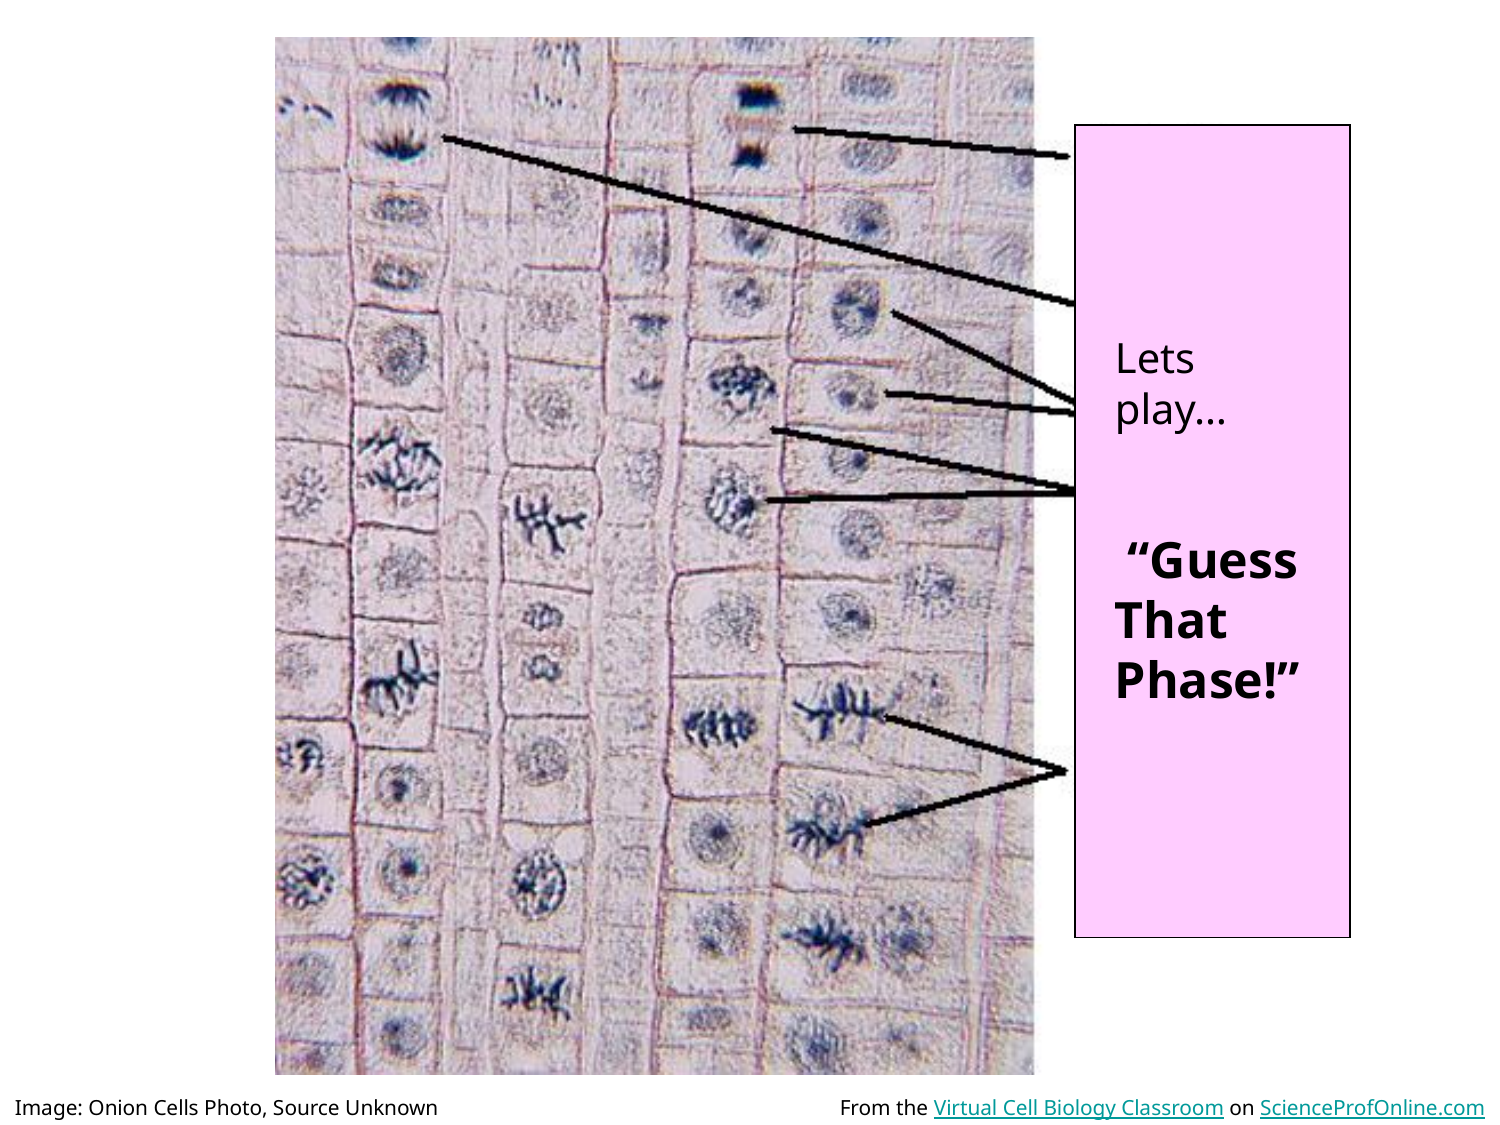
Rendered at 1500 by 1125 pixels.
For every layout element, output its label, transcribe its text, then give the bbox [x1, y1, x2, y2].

text_box From the Virtual Cell Biology Classroom on ScienceProfOnline.com [624, 1087, 1500, 1125]
picture [275, 37, 1500, 1076]
text_box Image: Onion Cells Photo, Source Unknown [0, 1087, 588, 1125]
